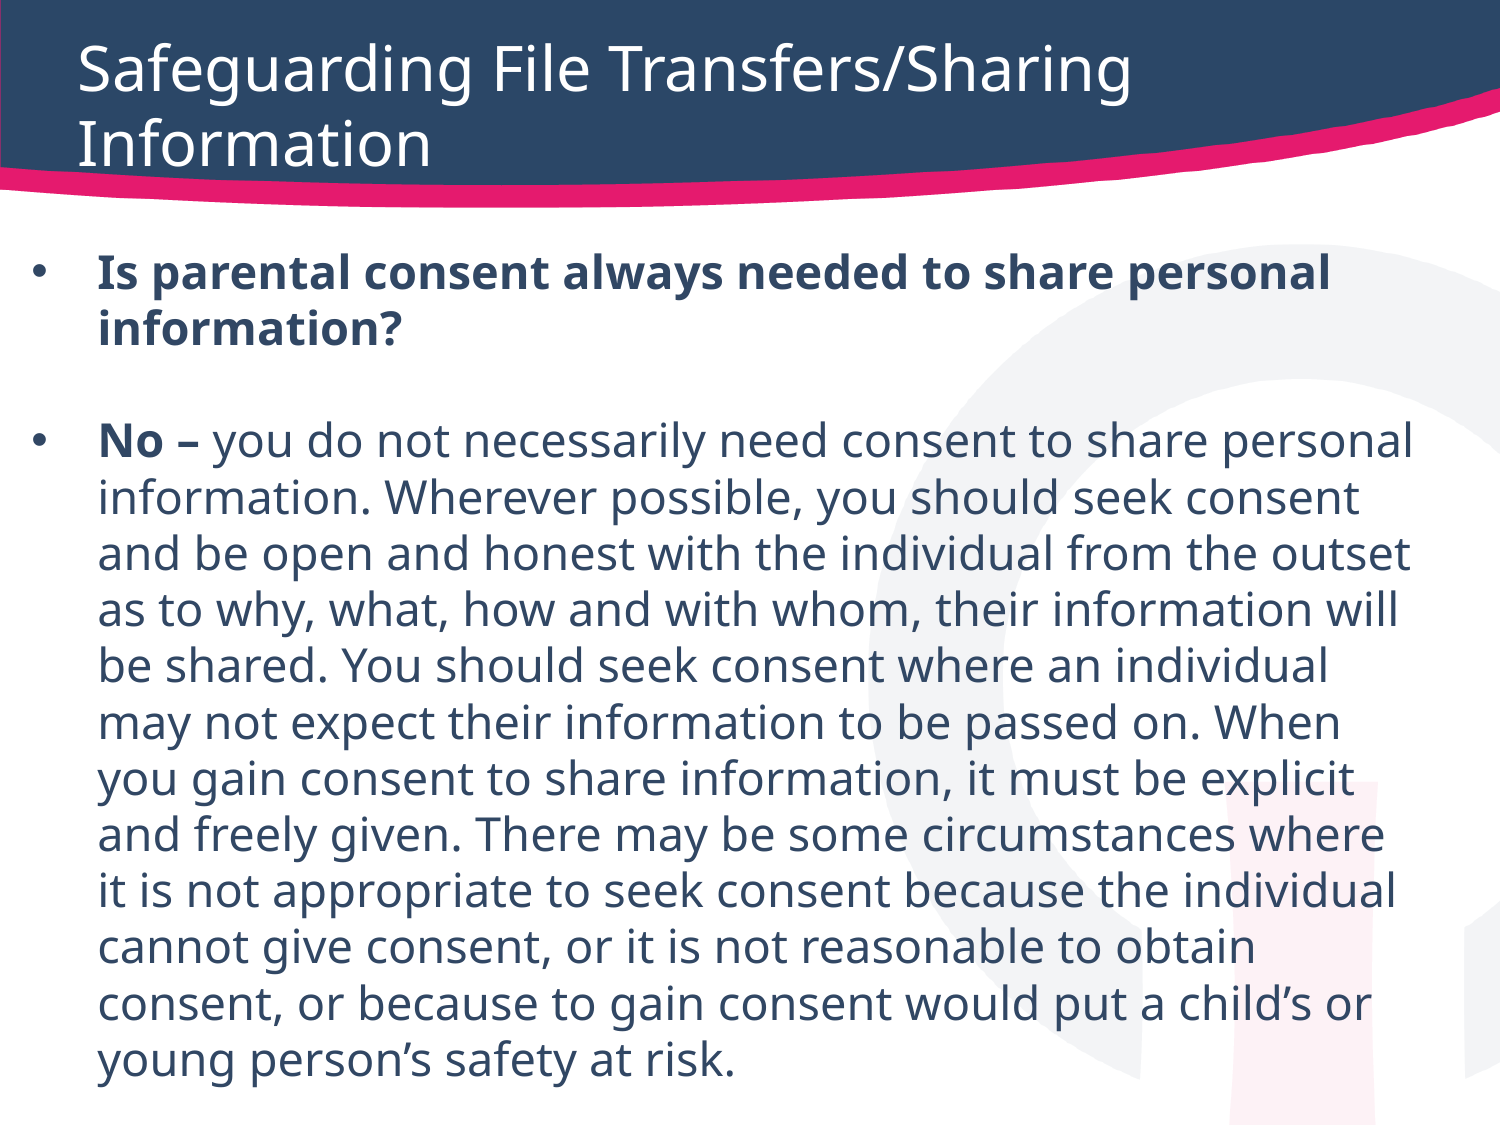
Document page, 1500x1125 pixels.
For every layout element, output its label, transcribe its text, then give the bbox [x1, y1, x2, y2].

text_box Safeguarding File Transfers/Sharing Information [71, 22, 1213, 186]
text_box Is parental consent always needed to share personal information? No – you do not necessarily need consent to share personal information. Wherever possible, you should seek consent and be open and honest with the individual from the outset as to why, what, how and with whom, their information will be shared. You should seek consent where an individual may not expect their information to be passed on. When you gain consent to share information, it must be explicit and freely given. There may be some circumstances where it is not appropriate to seek consent because the individual cannot give consent, or it is not reasonable to obtain consent, or because to gain consent would put a child’s or young person’s safety at risk. [16, 235, 1444, 1125]
picture [0, 0, 1500, 1125]
